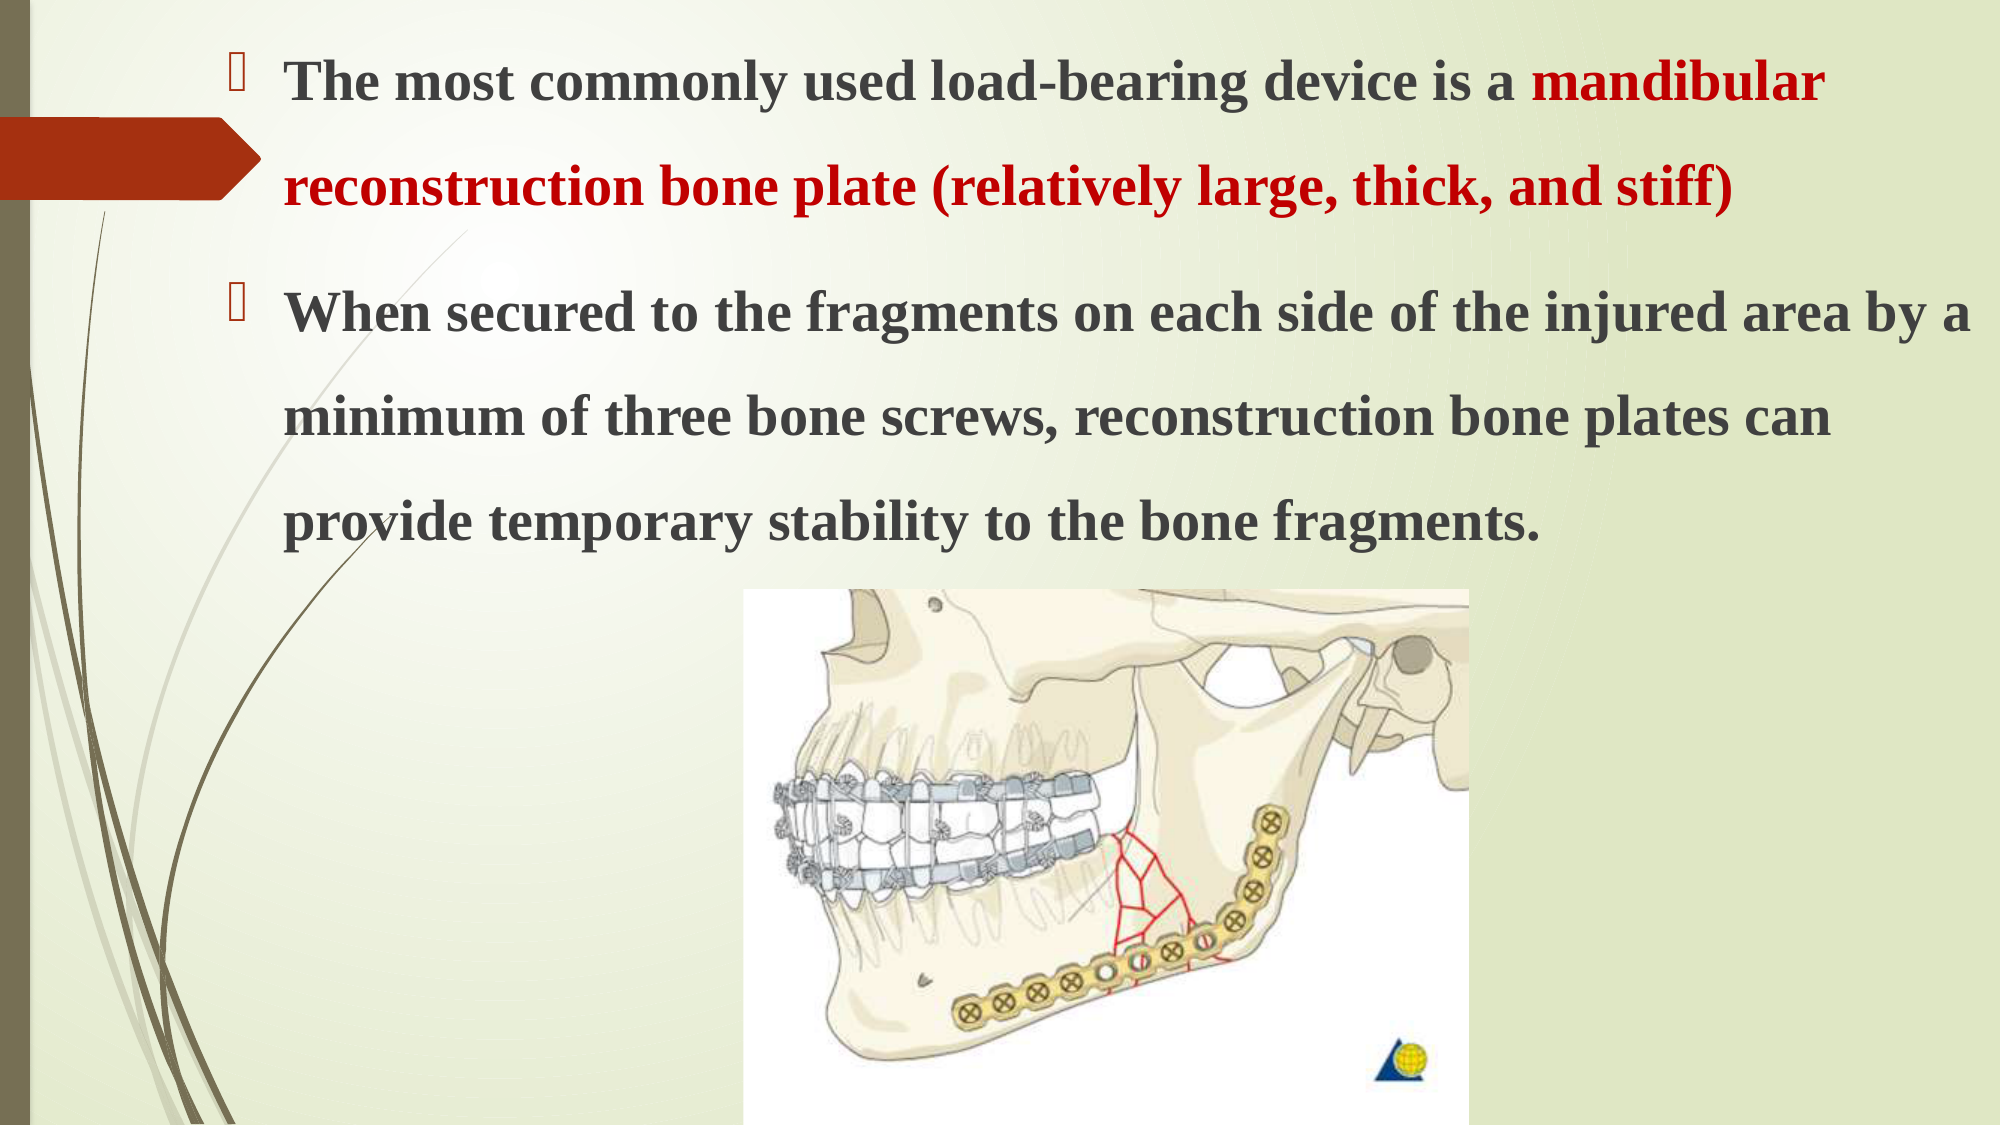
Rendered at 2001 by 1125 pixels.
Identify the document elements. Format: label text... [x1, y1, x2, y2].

picture [743, 589, 1470, 1125]
list The most commonly used load-bearing device is a mandibular reconstruction bone plate (relatively large, thick, and stiff) When secured to the fragments on each side of the injured area by a minimum of three bone screws, reconstruction bone plates can provide temporary stability to the bone fragments. [212, 0, 2000, 1125]
